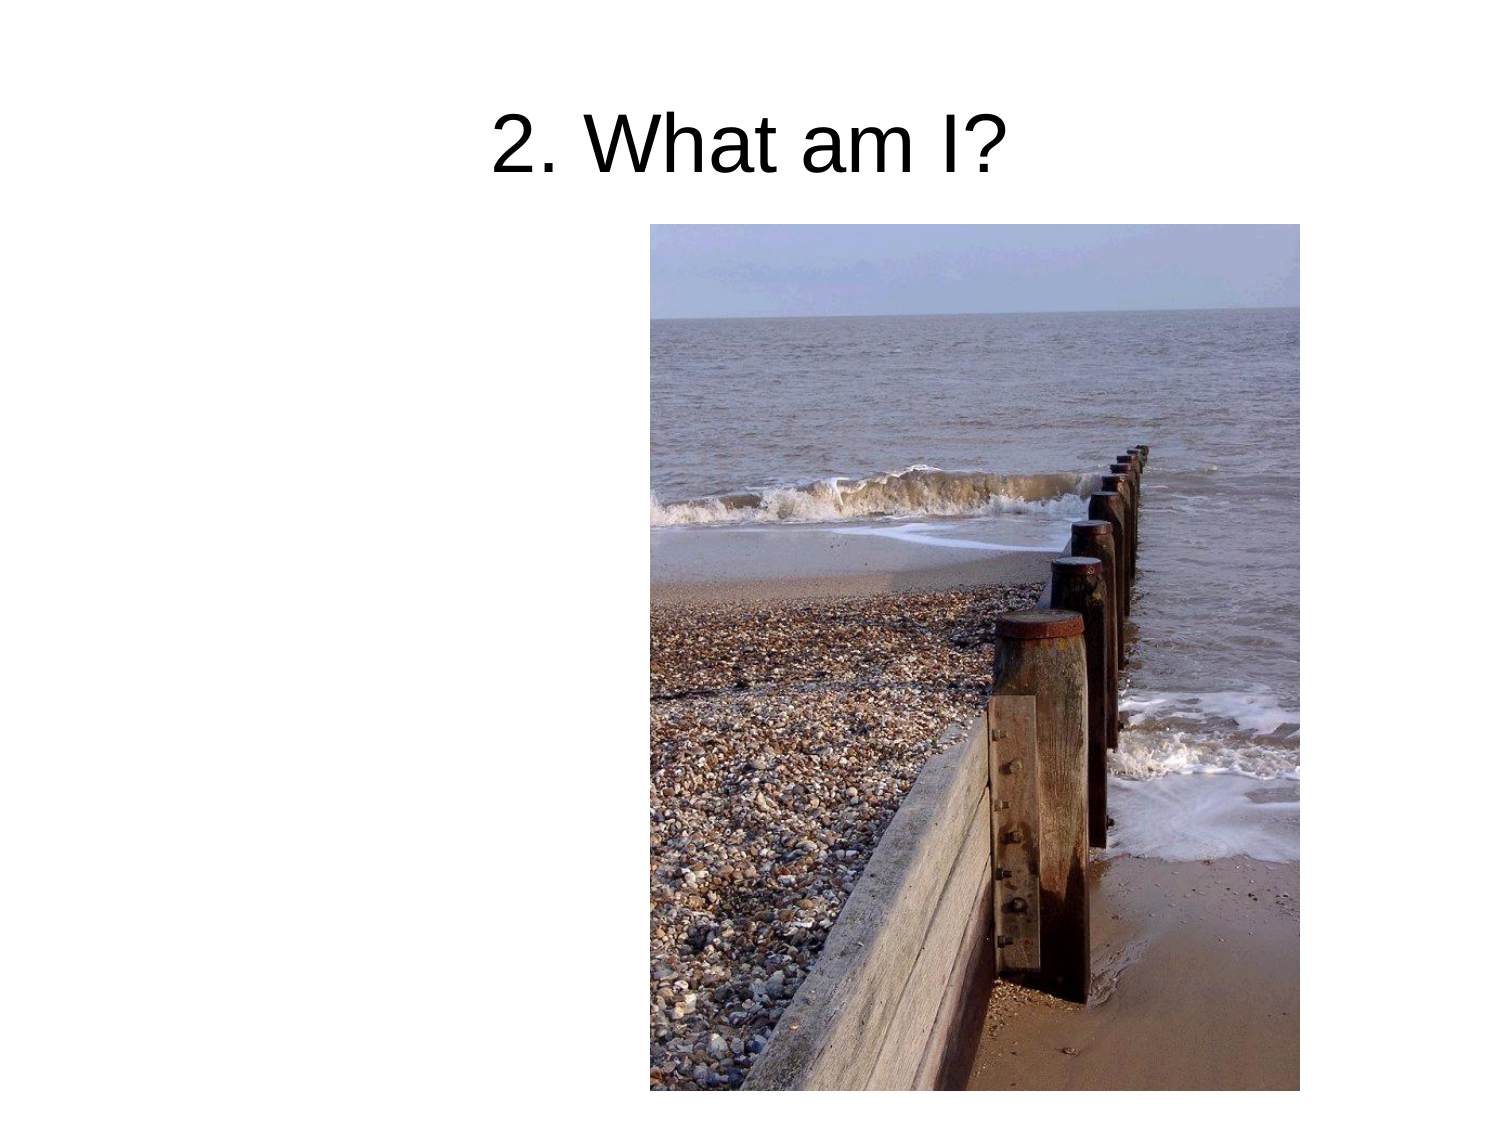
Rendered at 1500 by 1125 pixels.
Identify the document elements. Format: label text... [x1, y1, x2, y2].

picture [649, 224, 1301, 1091]
title 2. What am I? [74, 44, 1426, 233]
